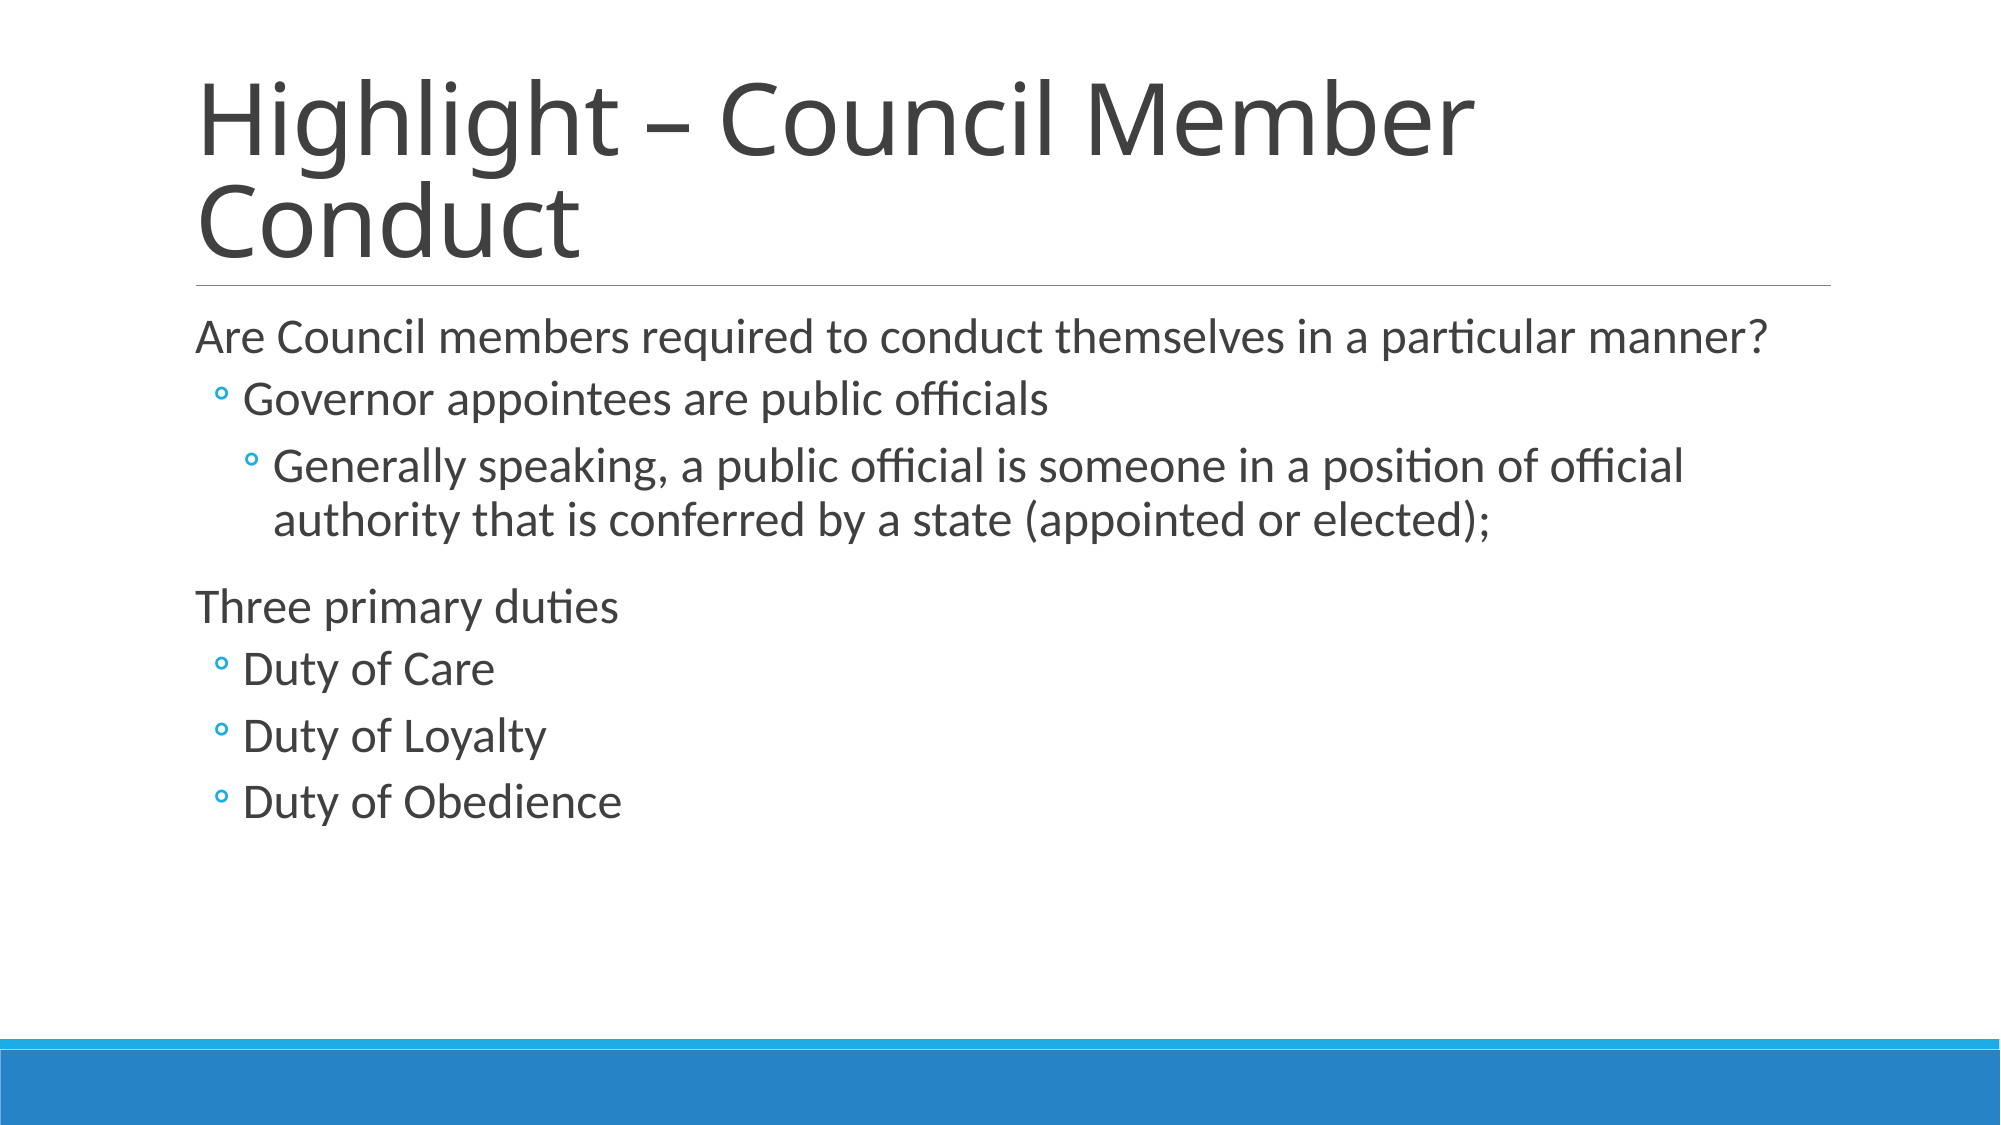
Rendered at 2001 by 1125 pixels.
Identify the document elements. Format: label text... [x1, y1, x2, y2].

list Are Council members required to conduct themselves in a particular manner? Governor appointees are public officials Generally speaking, a public official is someone in a position of official authority that is conferred by a state (appointed or elected); Three primary duties Duty of Care Duty of Loyalty Duty of Obedience [180, 302, 1830, 963]
title Highlight – Council Member Conduct [180, 47, 1830, 285]
